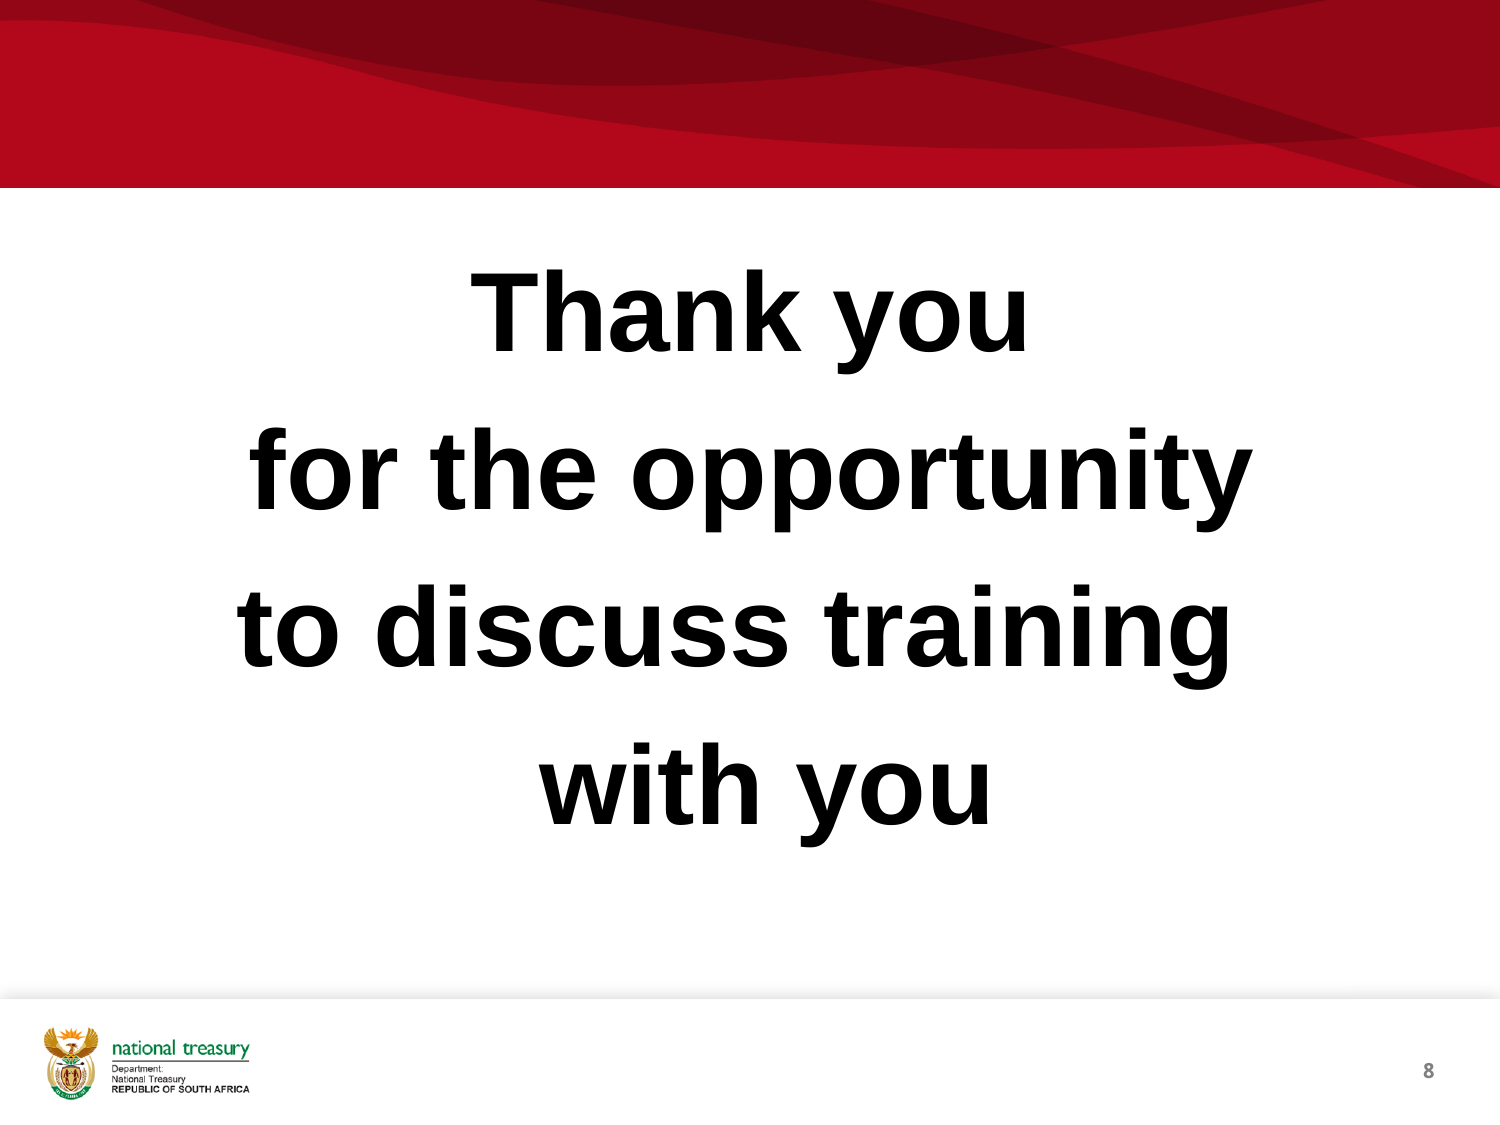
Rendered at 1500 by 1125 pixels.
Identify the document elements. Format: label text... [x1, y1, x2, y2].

slide_number 8 [1137, 1049, 1451, 1125]
picture [0, 977, 1500, 1125]
list Thank you for the opportunity to discuss training with you [29, 231, 1468, 982]
picture [0, 0, 1500, 188]
